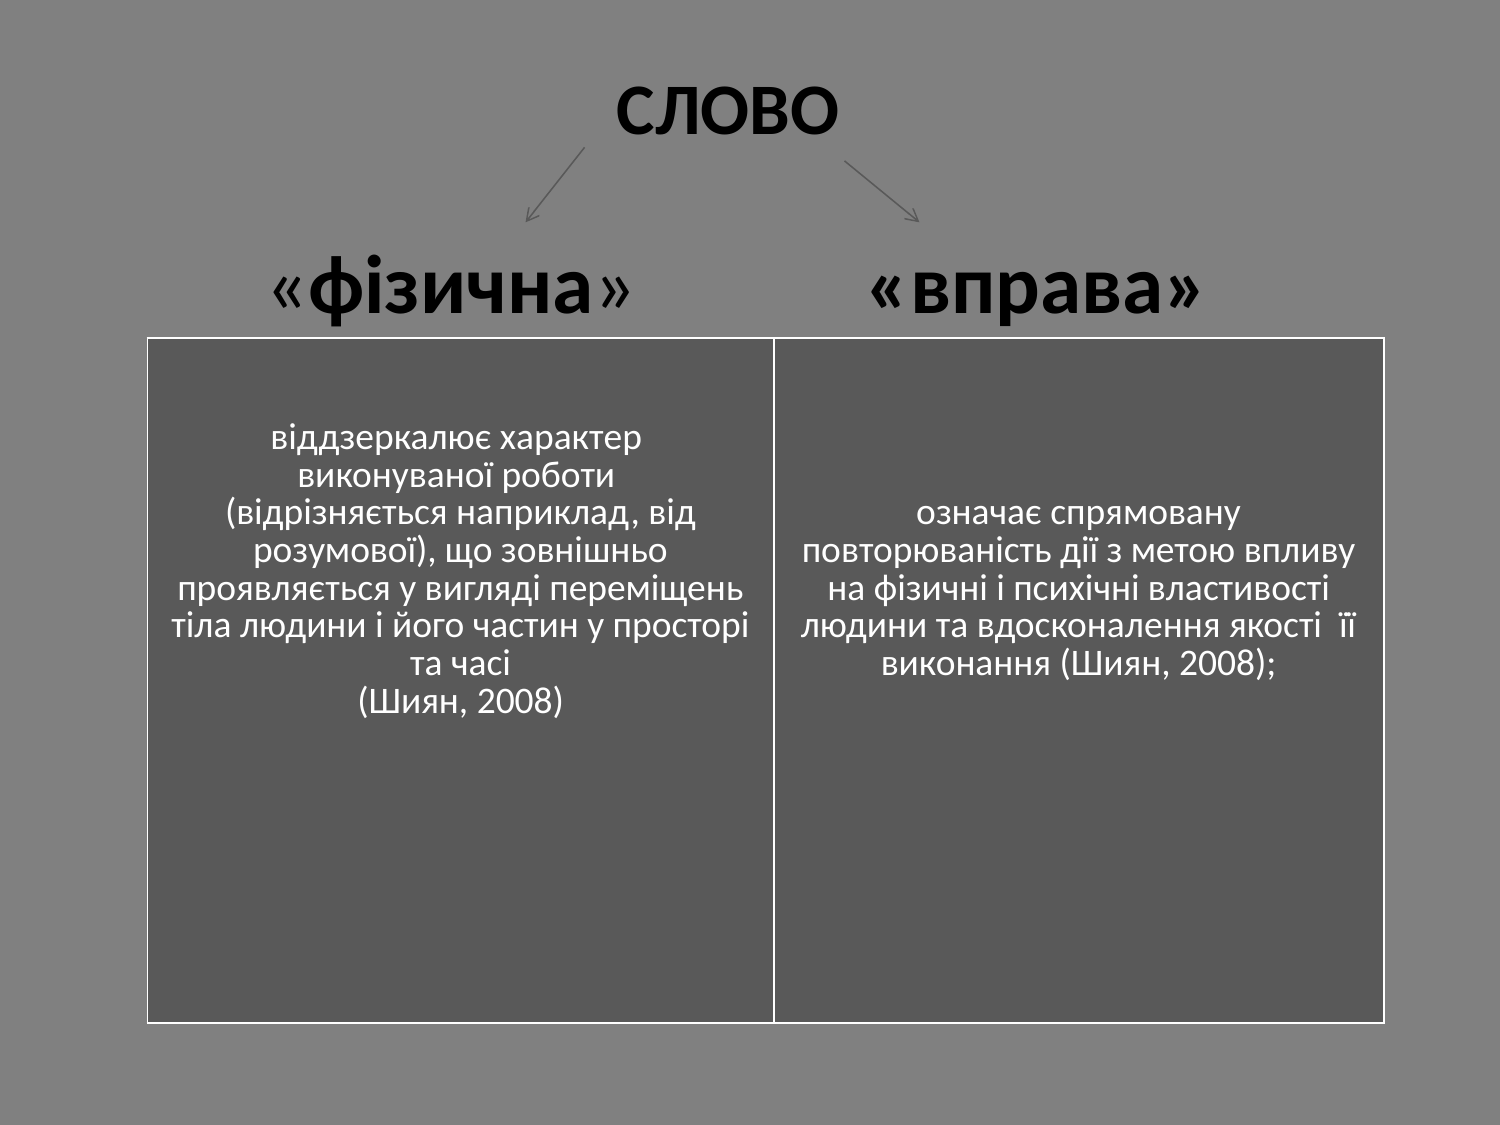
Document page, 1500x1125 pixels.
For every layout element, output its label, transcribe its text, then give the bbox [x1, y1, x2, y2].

table_header віддзеркалює характер виконуваної роботи (відрізняється наприклад, від розумової), що зовнішньо проявляється у вигляді переміщень тіла людини і його частин у просторі та часі (Шиян, 2008) [148, 339, 773, 1022]
table_header означає спрямовану повторюваність дії з метою впливу на фізичні і психічні властивості людини та вдосконалення якості її виконання (Шиян, 2008); [775, 339, 1383, 1022]
title СЛОВО [53, 54, 1404, 244]
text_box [844, 160, 920, 223]
list «фізична» «вправа» [100, 222, 1451, 965]
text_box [525, 147, 585, 223]
